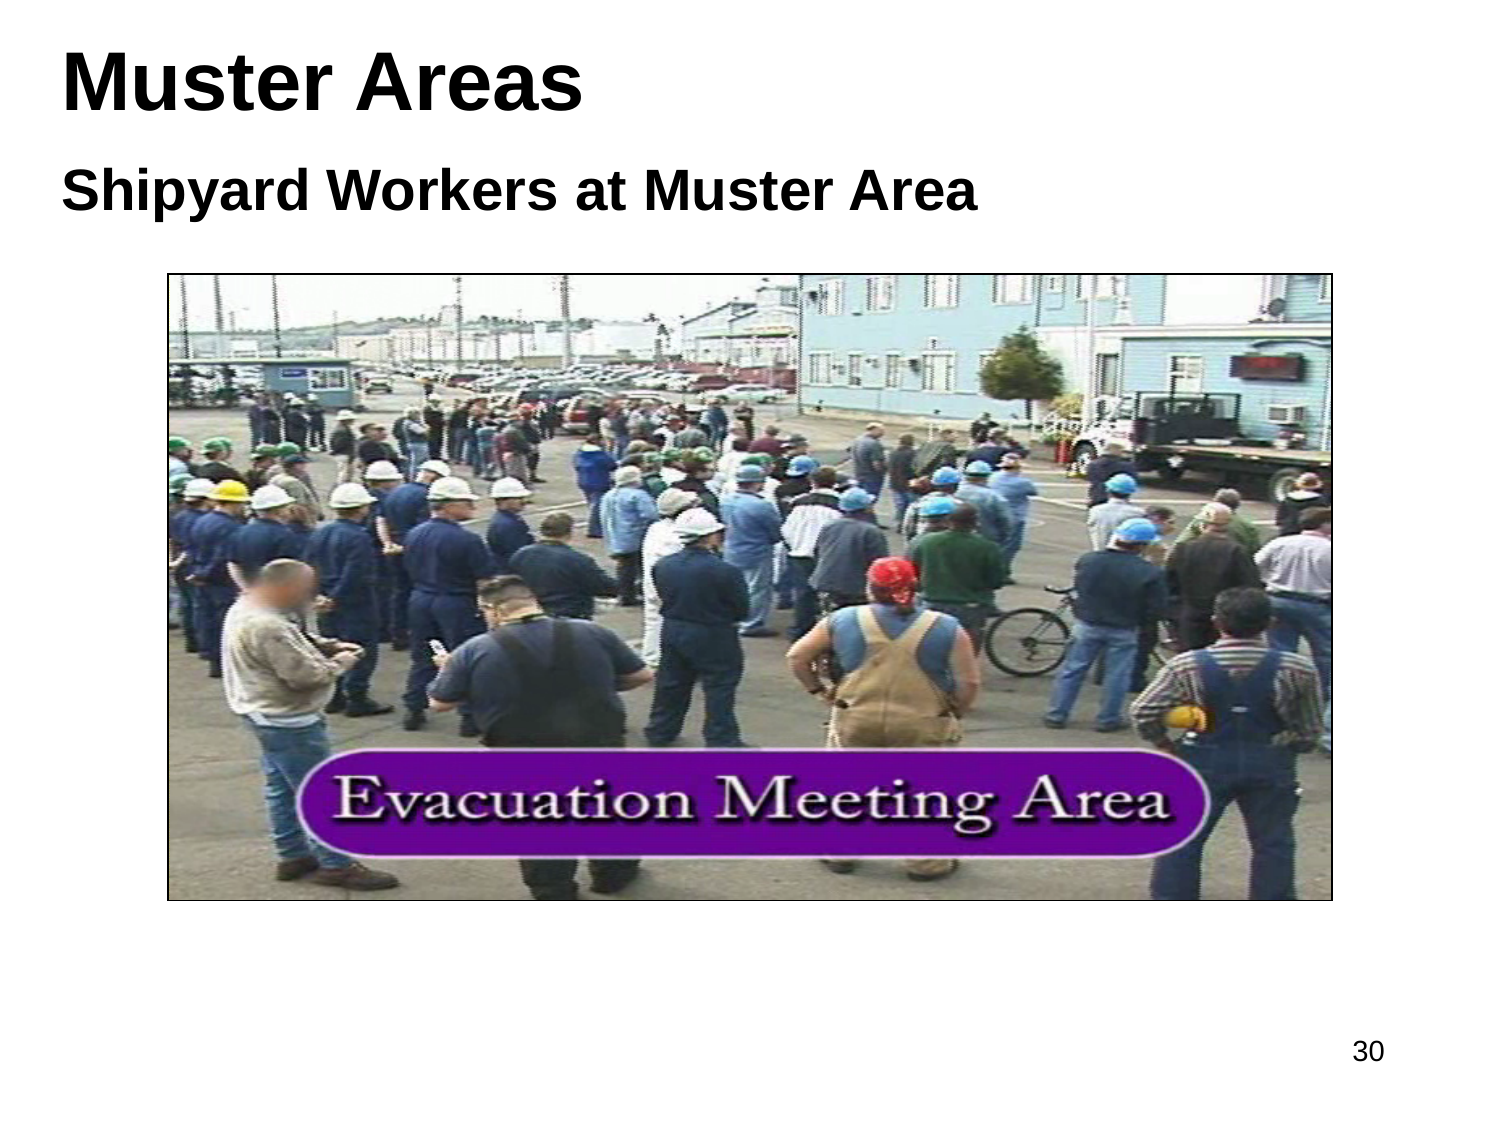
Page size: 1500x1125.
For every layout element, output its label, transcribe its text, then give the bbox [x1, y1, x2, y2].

title Muster Areas Shipyard Workers at Muster Area [0, 83, 1500, 271]
slide_number 30 [1074, 1024, 1401, 1103]
picture [168, 274, 1332, 901]
